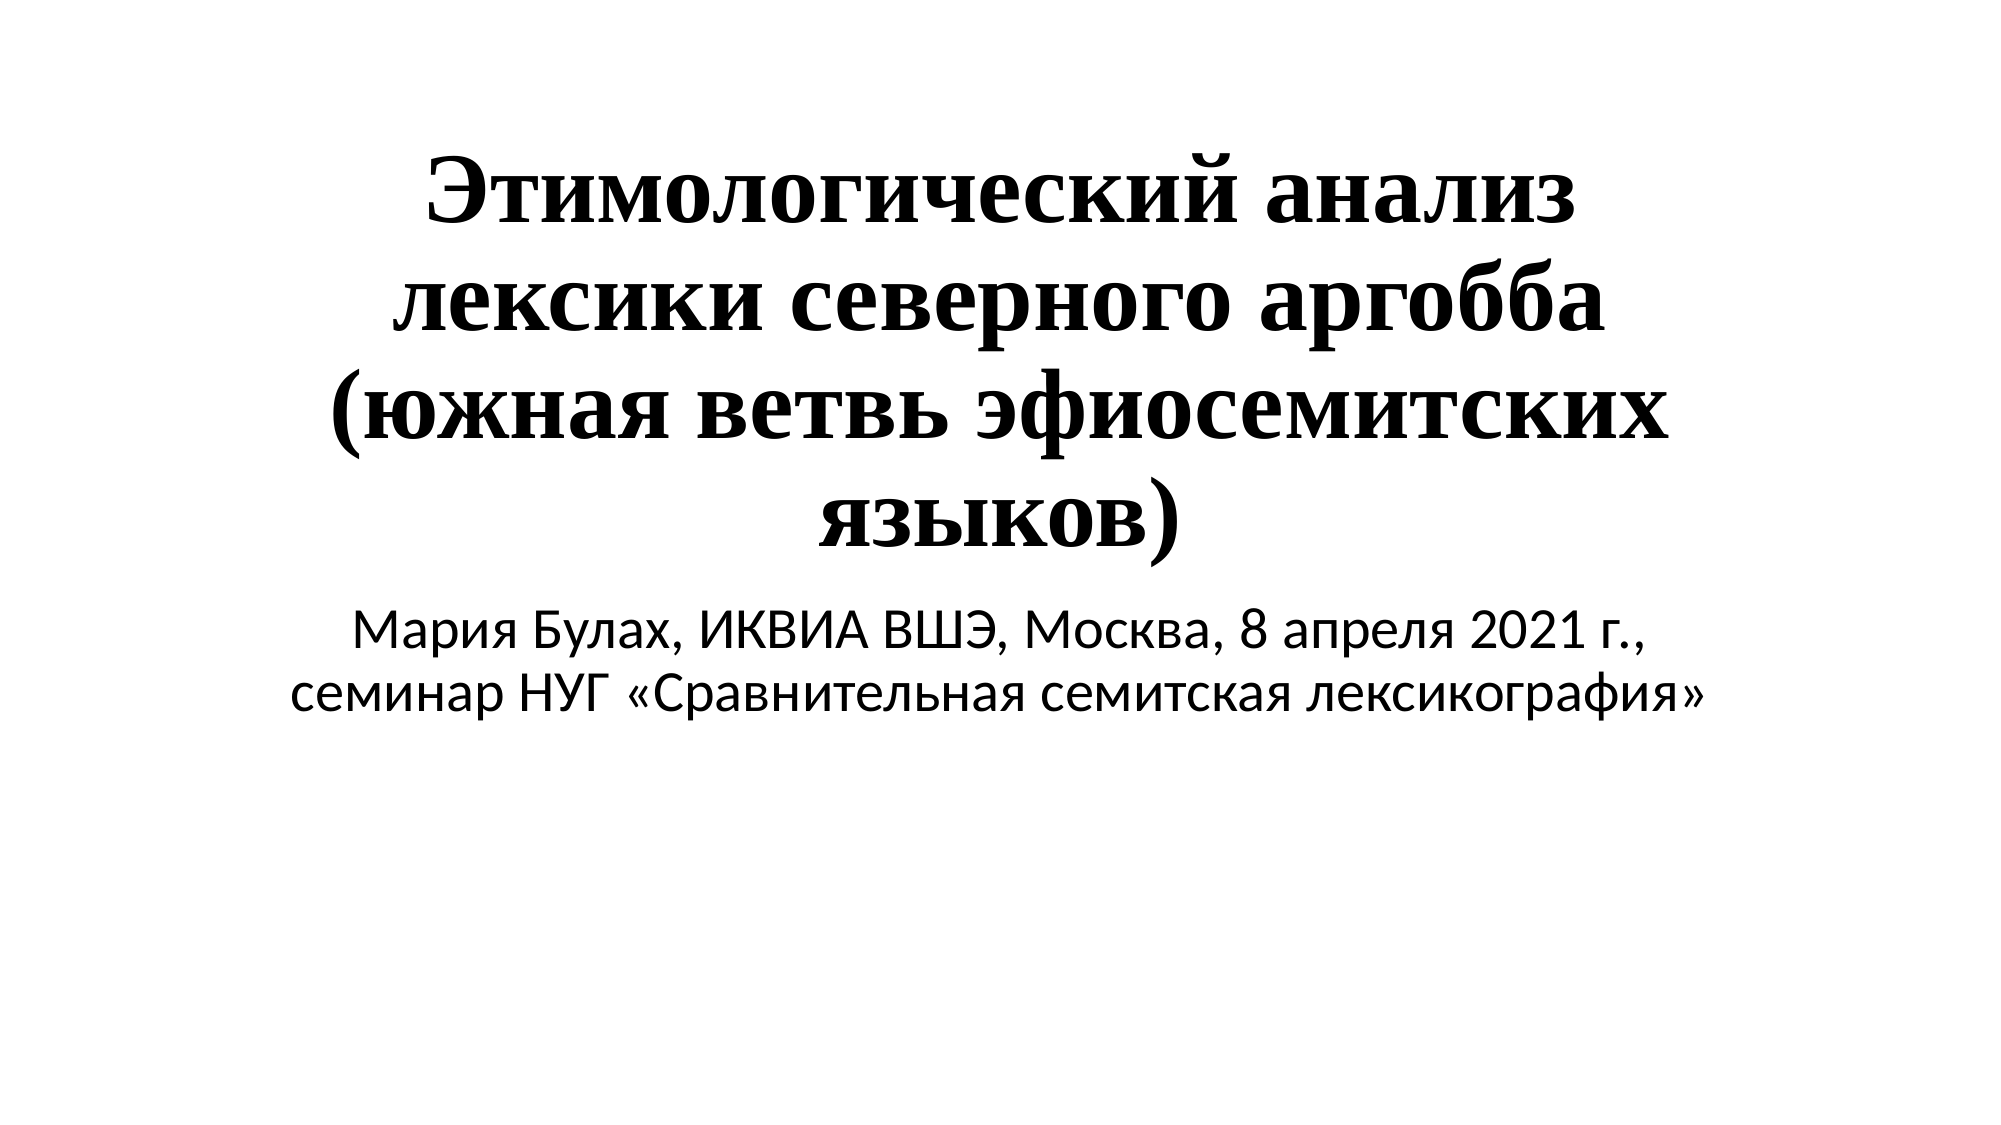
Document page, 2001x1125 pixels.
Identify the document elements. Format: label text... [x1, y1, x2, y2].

subtitle Мария Булах, ИКВИА ВШЭ, Москва, 8 апреля 2021 г., семинар НУГ «Сравнительная семитская лексикография» [249, 590, 1750, 863]
title Этимологический анализ лексики северного аргобба (южная ветвь эфиосемитских языков) [249, 184, 1750, 576]
